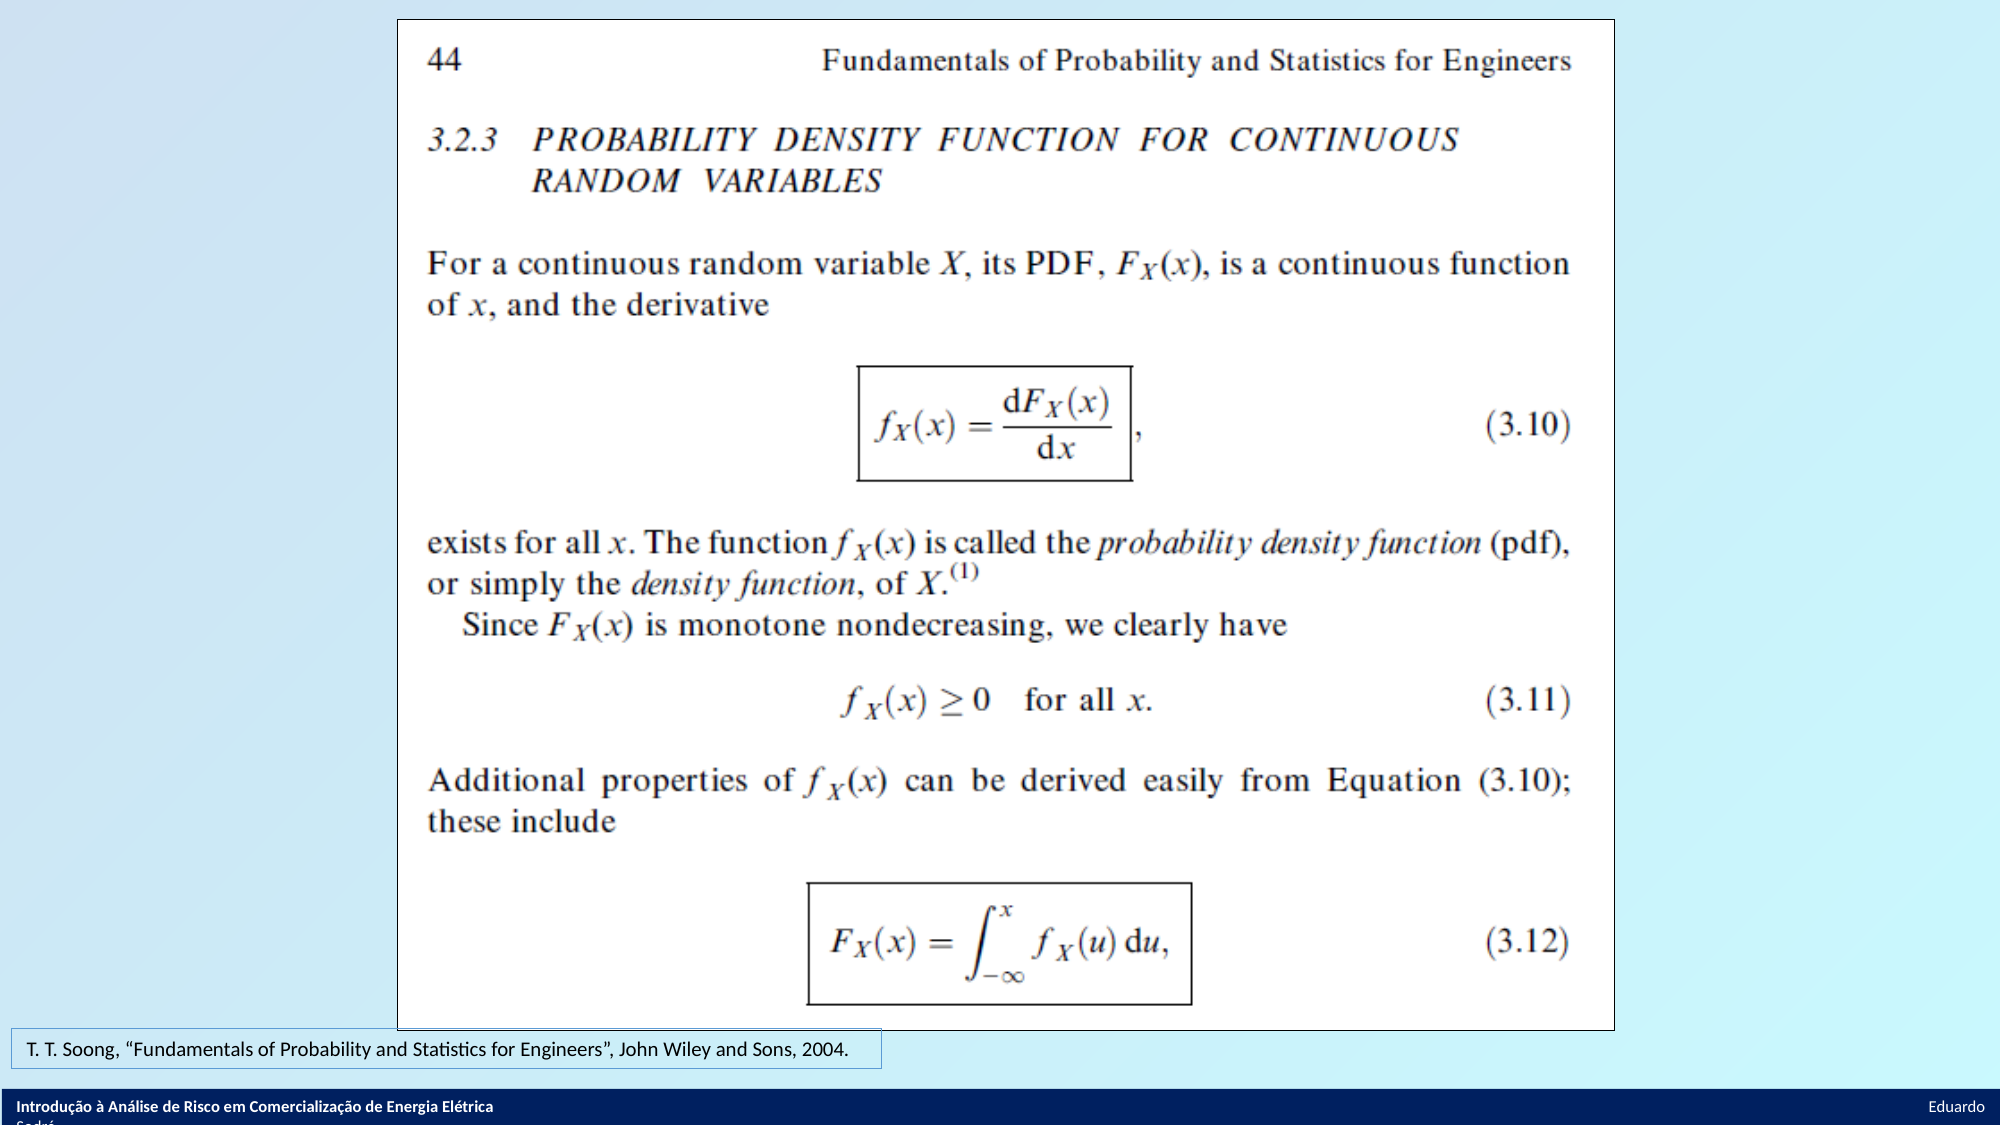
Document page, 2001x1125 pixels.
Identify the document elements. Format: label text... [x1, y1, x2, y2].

picture [397, 19, 1615, 1031]
text_box T. T. Soong, “Fundamentals of Probability and Statistics for Engineers”, John Wiley and Sons, 2004. [11, 1028, 882, 1069]
